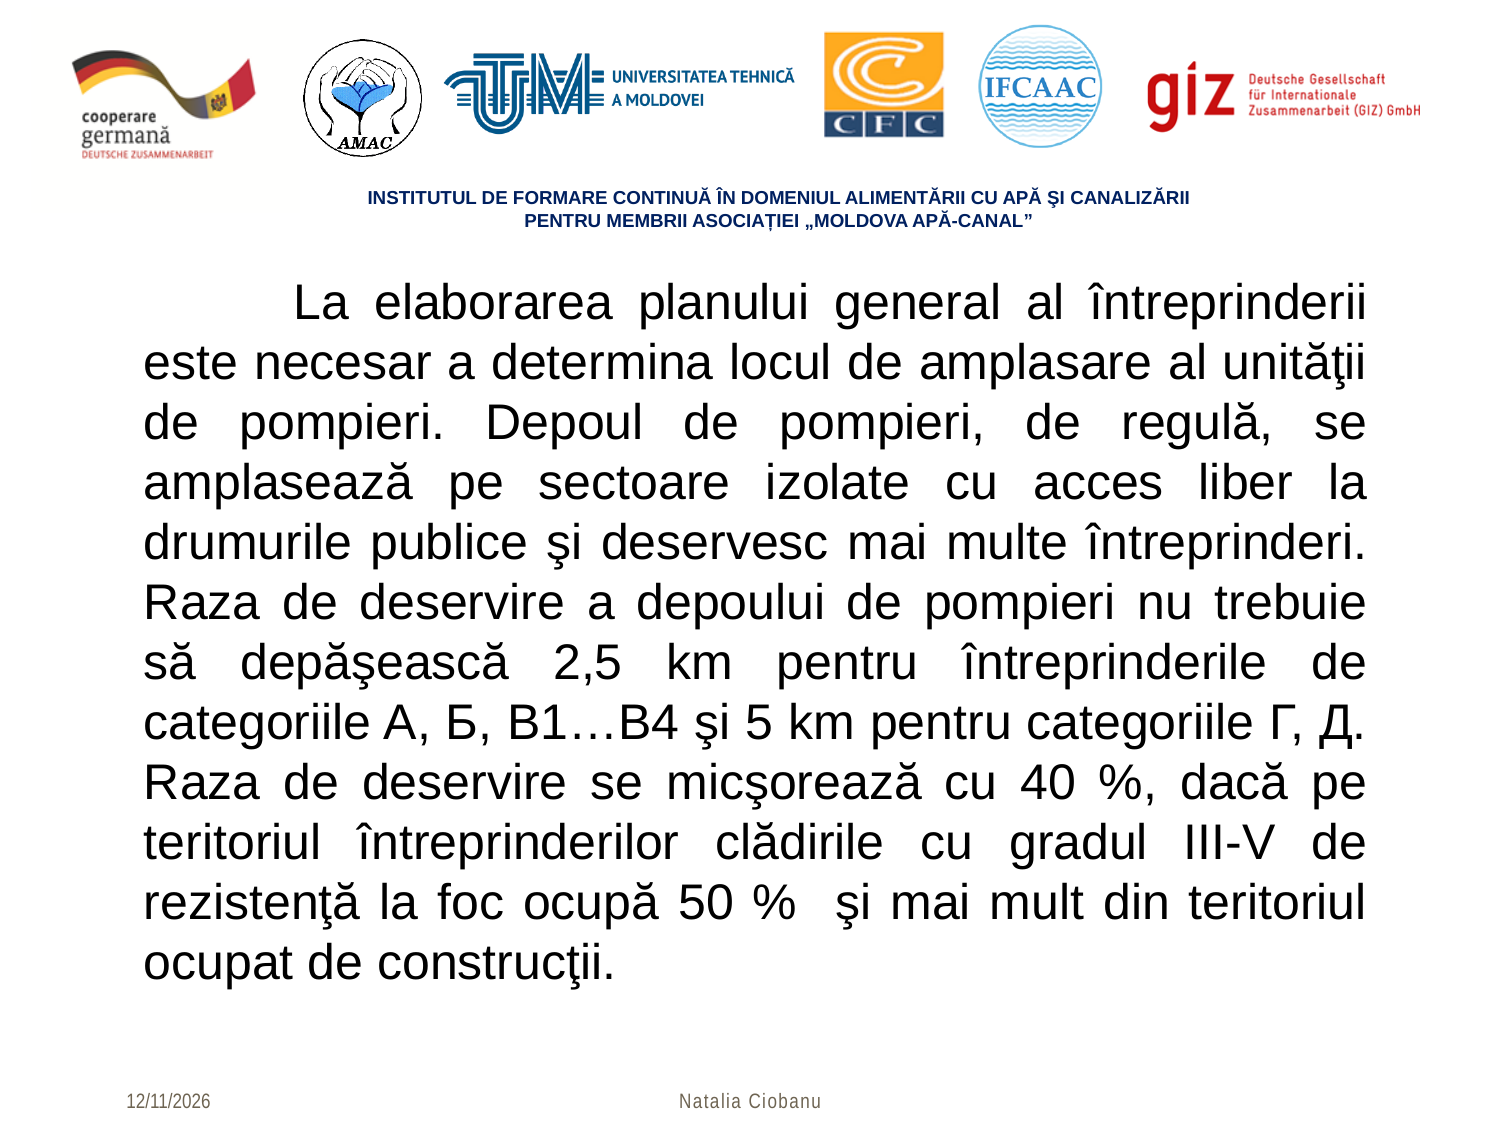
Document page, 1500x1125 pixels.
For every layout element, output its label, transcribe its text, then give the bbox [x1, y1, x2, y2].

footer Natalia Ciobanu [469, 1079, 1031, 1121]
picture [303, 38, 422, 158]
picture [1136, 55, 1435, 147]
picture [31, 7, 300, 213]
picture [970, 16, 1109, 154]
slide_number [111, 1079, 325, 1121]
picture [822, 23, 948, 149]
picture [434, 47, 800, 140]
text_box INSTITUTUL DE FORMARE CONTINUĂ ÎN DOMENIUL ALIMENTĂRII CU APĂ ŞI CANALIZĂRII PENTRU MEMBRII ASOCIAȚIEI „MOLDOVA APĂ-CANAL” [190, 128, 1366, 239]
text_box La elaborarea planului general al întreprinderii este necesar a determina locul de amplasare al unităţii de pompieri. Depoul de pompieri, de regulă, se amplasează pe sectoare izolate cu acces liber la drumurile publice şi deservesc mai multe întreprinderi. Raza de deservire a depoului de pompieri nu trebuie să depăşească 2,5 km pentru întreprinderile de categoriile A, Б, В1…В4 şi 5 km pentru categoriile Г, Д. Raza de deservire se micşorează cu 40 %, dacă pe teritoriul întreprinderilor clădirile cu gradul III-V de rezistenţă la foc ocupă 50 % şi mai mult din teritoriul ocupat de construcţii. [129, 262, 1383, 997]
